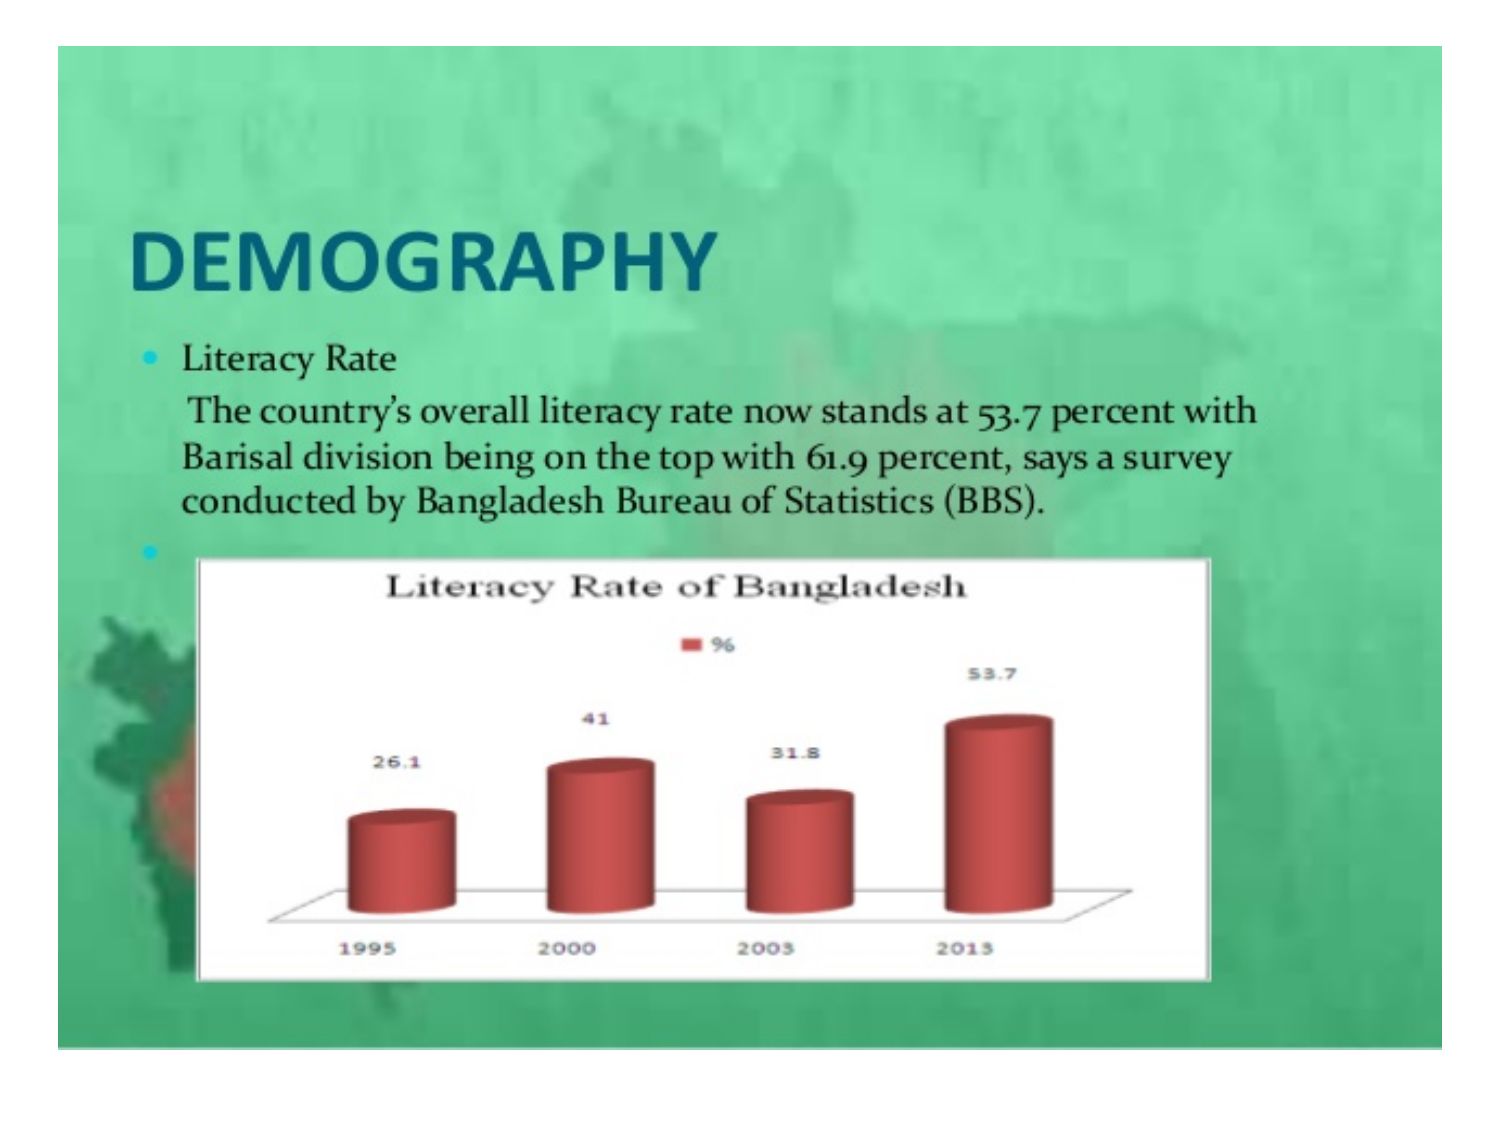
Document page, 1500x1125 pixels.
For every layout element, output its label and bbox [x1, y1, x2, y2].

picture [58, 46, 1442, 1051]
